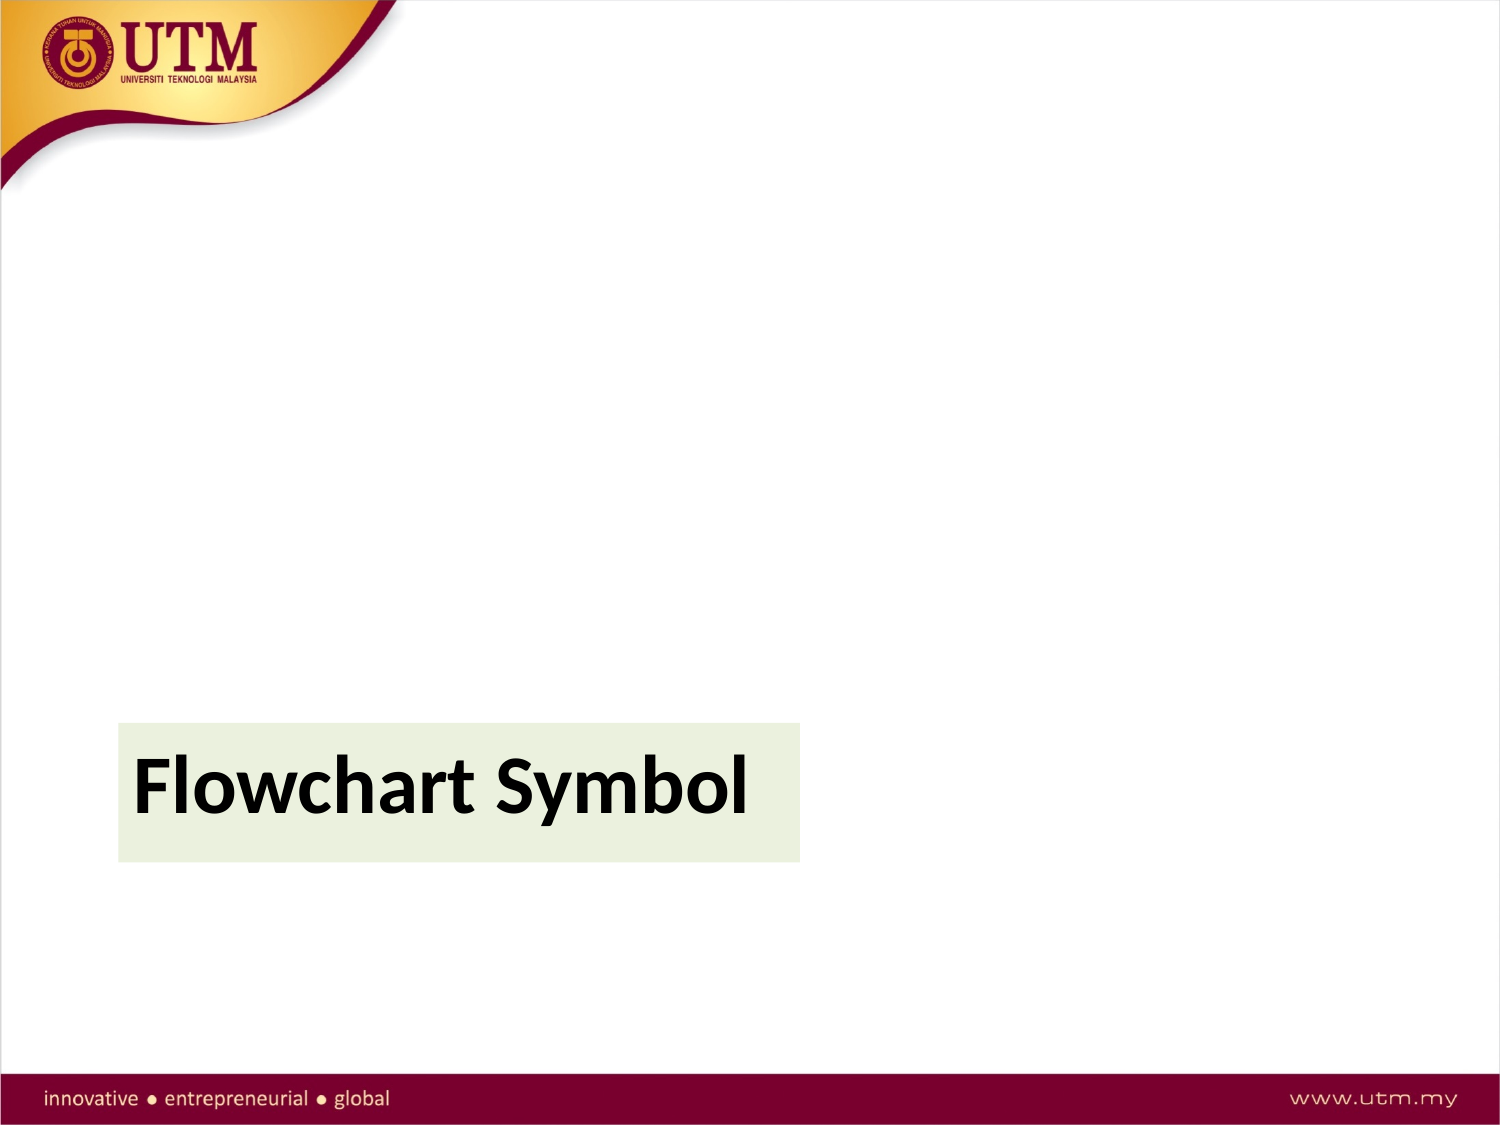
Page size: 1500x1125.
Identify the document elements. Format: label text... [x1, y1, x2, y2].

picture [0, 0, 1500, 1125]
title Flowchart Symbol [118, 722, 800, 863]
